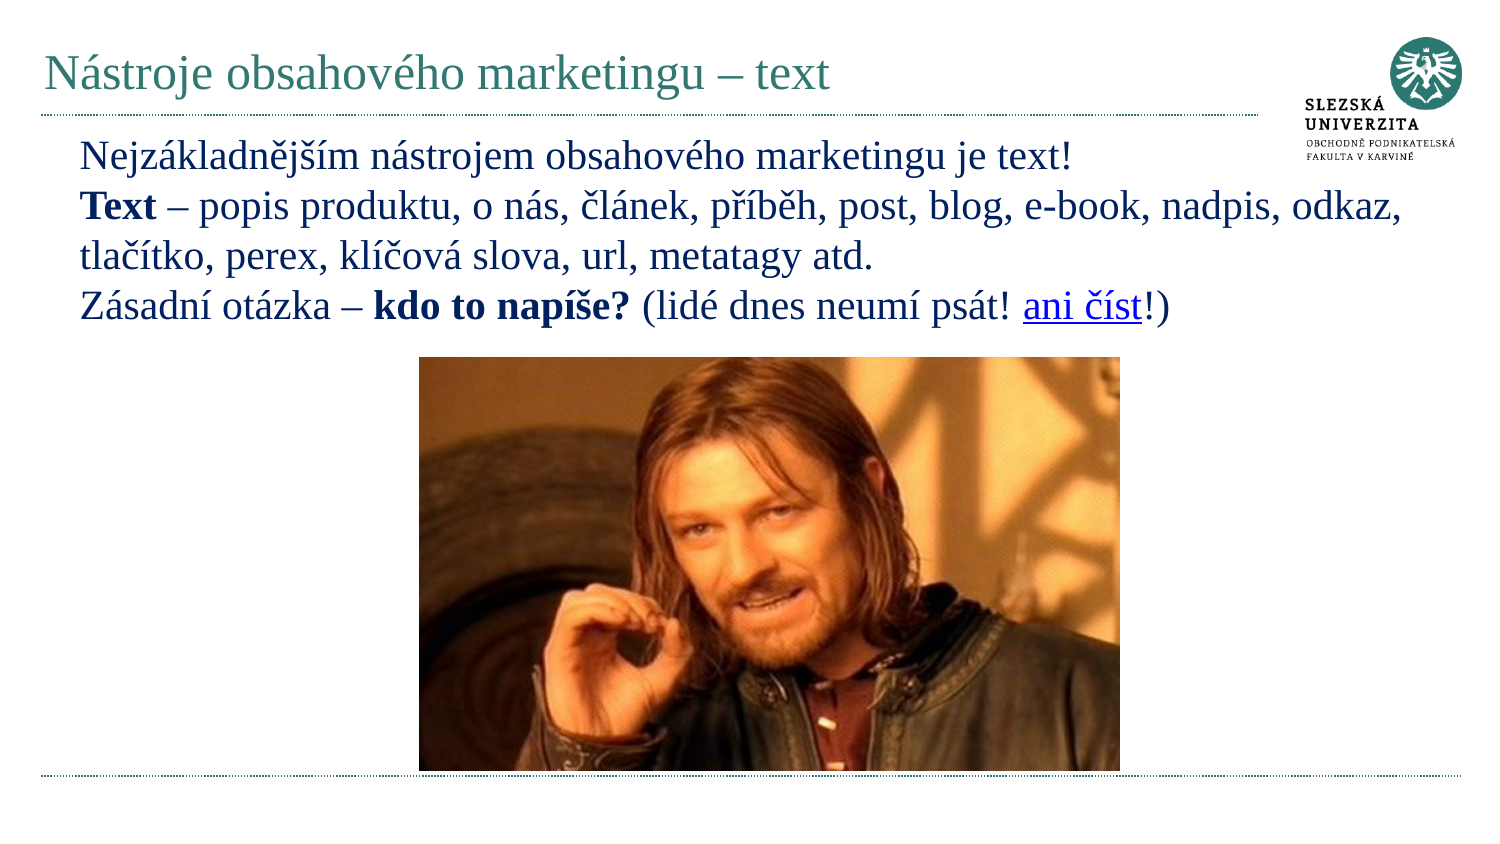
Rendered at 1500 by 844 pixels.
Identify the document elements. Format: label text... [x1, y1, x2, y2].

picture [1305, 37, 1462, 160]
picture [418, 357, 1120, 772]
list Nejzákladnějším nástrojem obsahového marketingu je text! Text – popis produktu, o nás, článek, příběh, post, blog, e-book, nadpis, odkaz, tlačítko, perex, klíčová slova, url, metatagy atd. Zásadní otázka – kdo to napíše? (lidé dnes neumí psát! ani číst!) [64, 120, 1424, 617]
title Nástroje obsahového marketingu – text [29, 32, 1188, 116]
